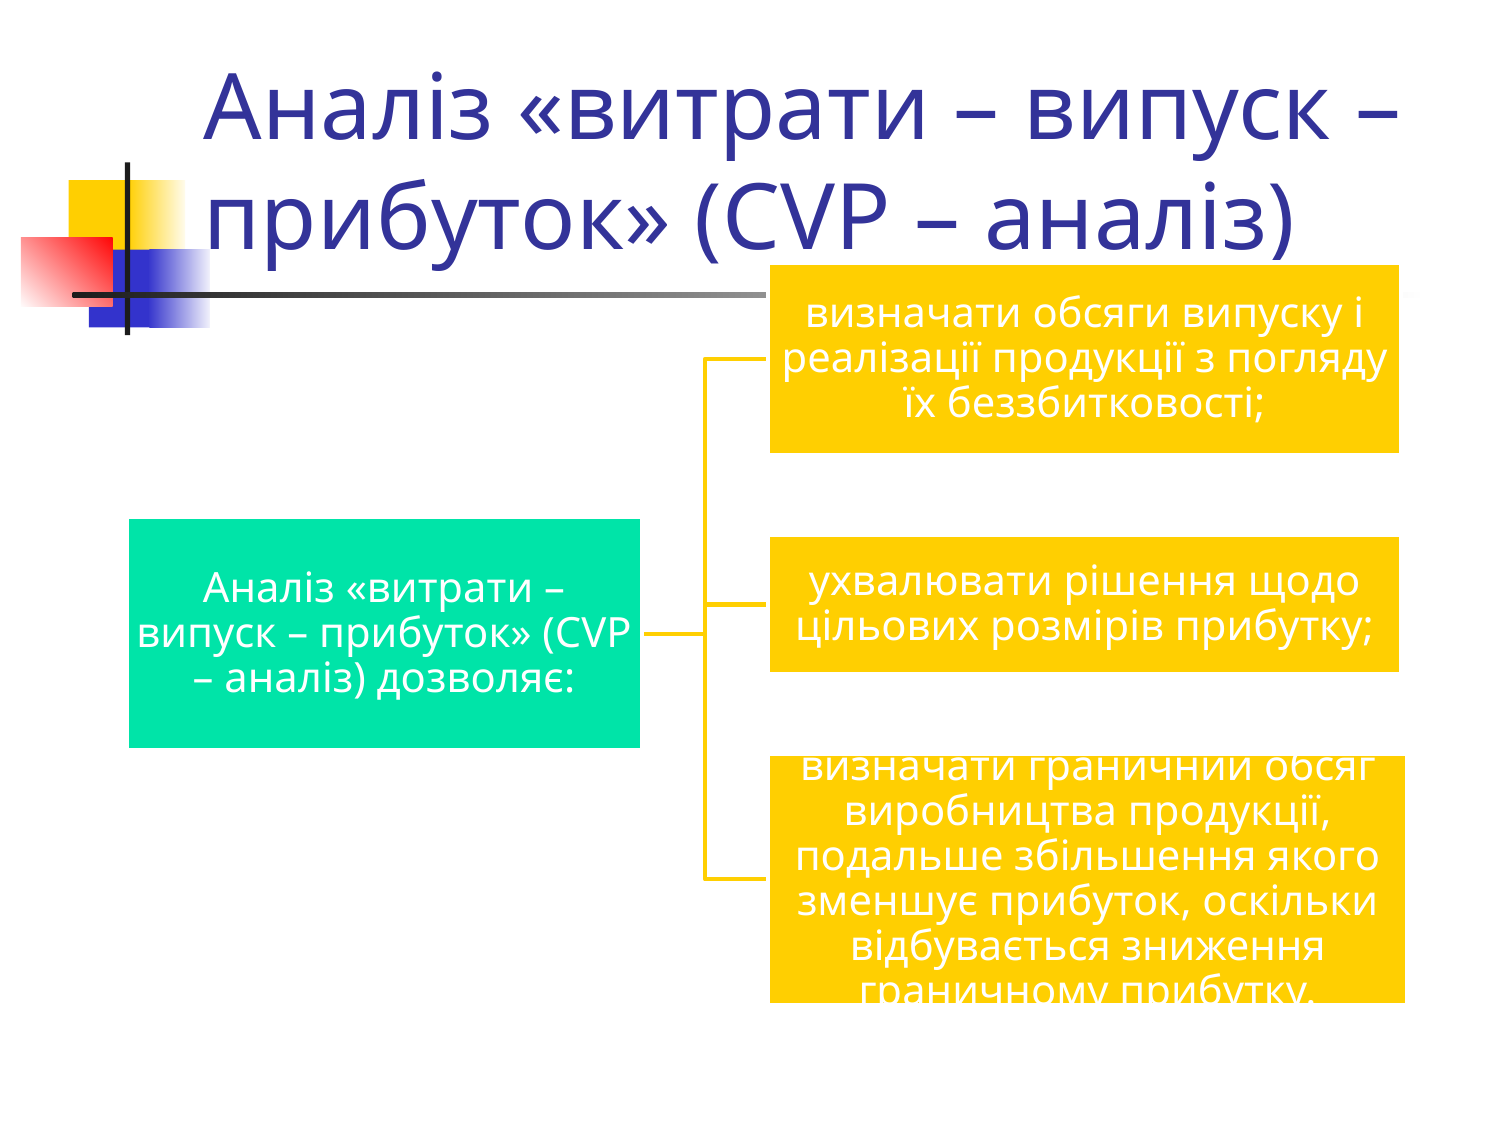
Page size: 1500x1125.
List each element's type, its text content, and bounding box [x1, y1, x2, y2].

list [74, 262, 1459, 1006]
title Аналіз «витрати – випуск – прибуток» (CVP – аналіз) [188, 34, 1468, 276]
